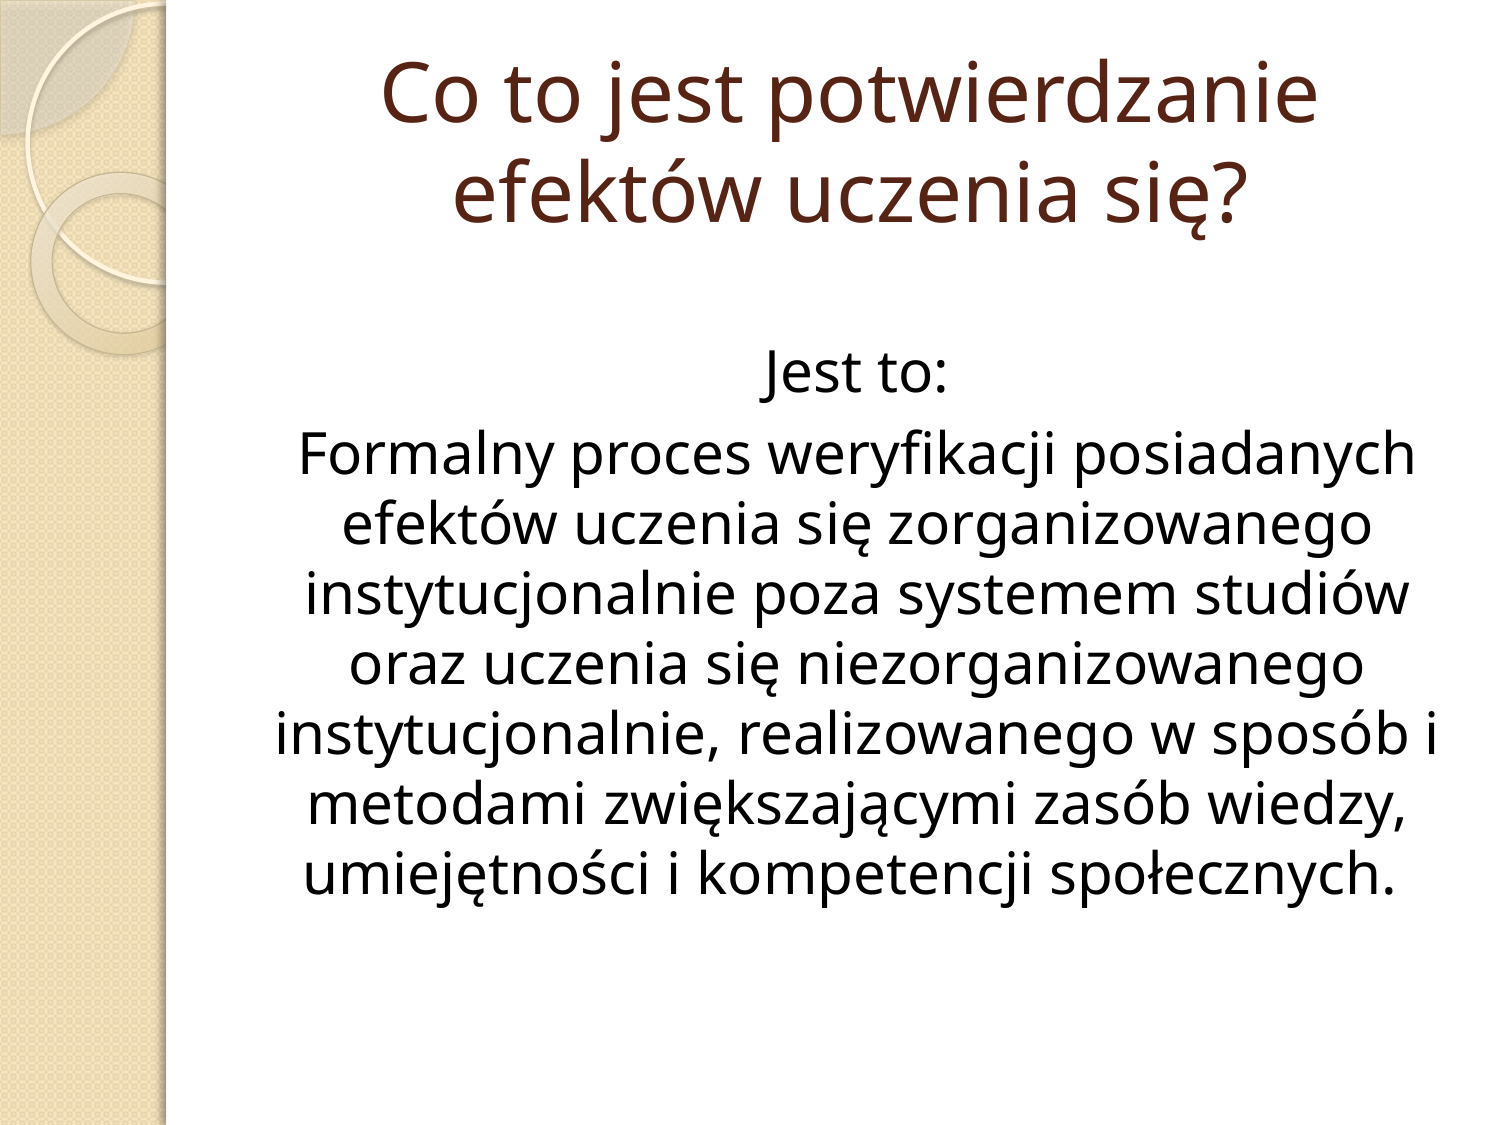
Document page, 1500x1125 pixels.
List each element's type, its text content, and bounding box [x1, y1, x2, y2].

title Co to jest potwierdzanie efektów uczenia się? [235, 45, 1466, 233]
list Jest to: Formalny proces weryfikacji posiadanych efektów uczenia się zorganizowanego instytucjonalnie poza systemem studiów oraz uczenia się niezorganizowanego instytucjonalnie, realizowanego w sposób i metodami zwiększającymi zasób wiedzy, umiejętności i kompetencji społecznych. [235, 326, 1466, 1025]
